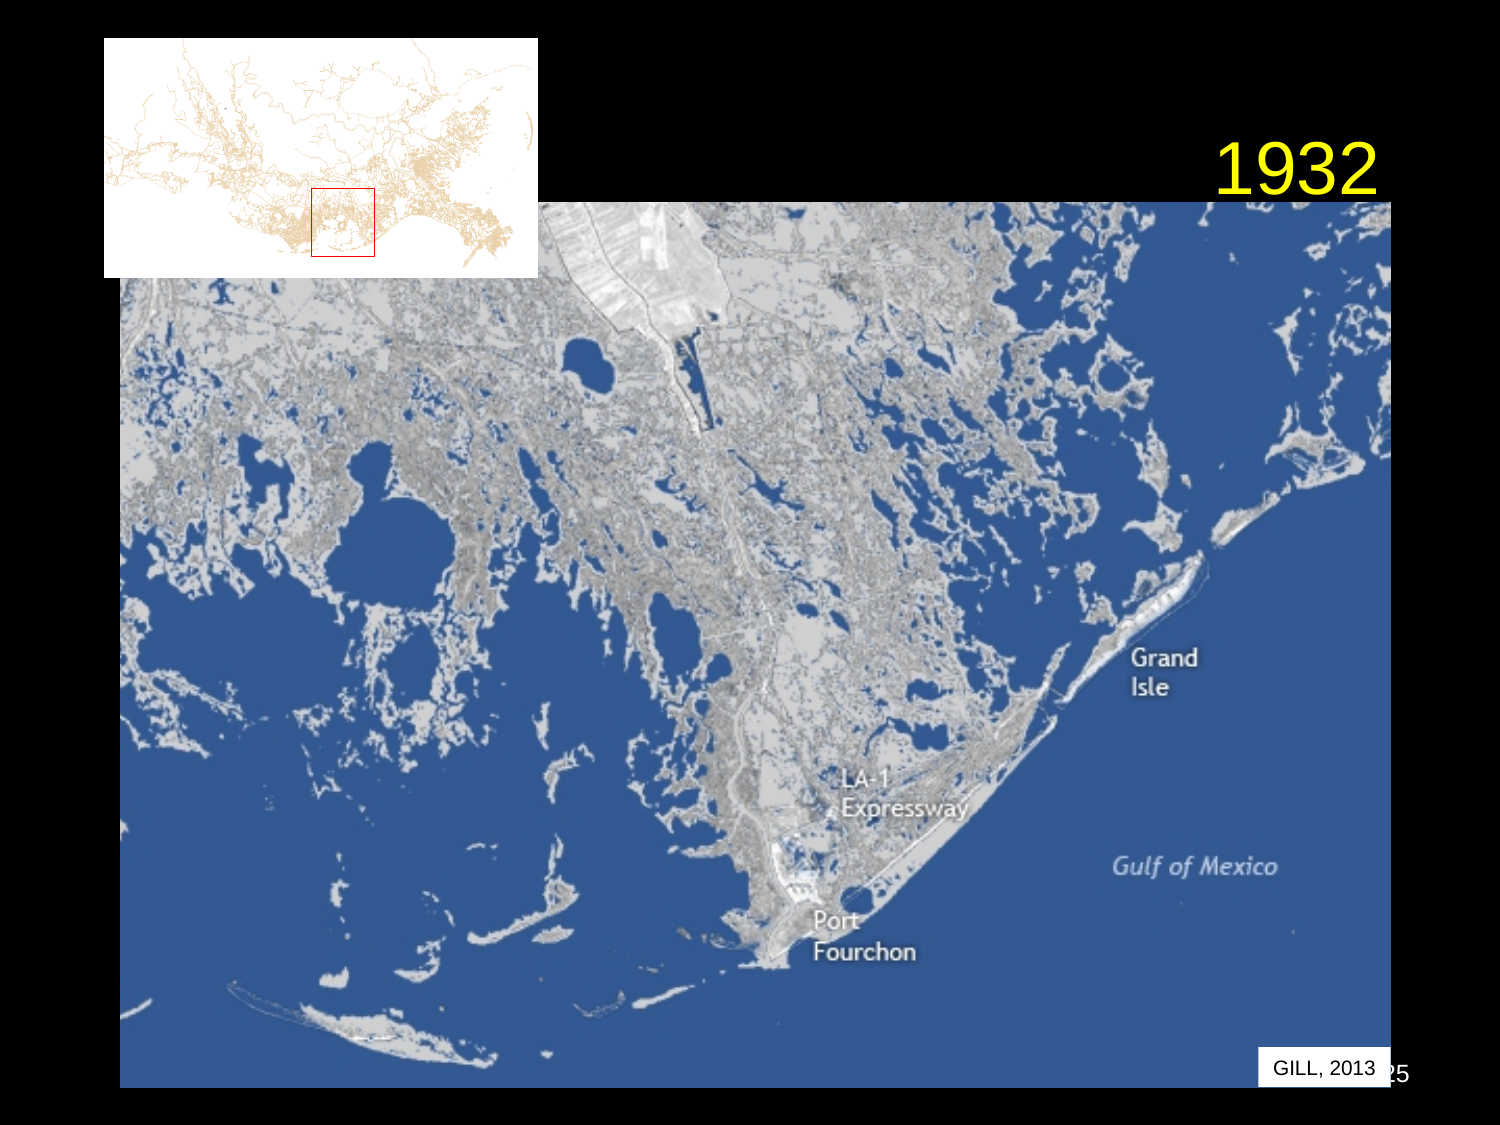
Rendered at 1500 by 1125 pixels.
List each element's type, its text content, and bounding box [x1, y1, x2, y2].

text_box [104, 38, 538, 279]
slide_number 25 [1074, 1042, 1425, 1103]
picture [119, 201, 1392, 1088]
text_box 1932 [1198, 112, 1396, 209]
